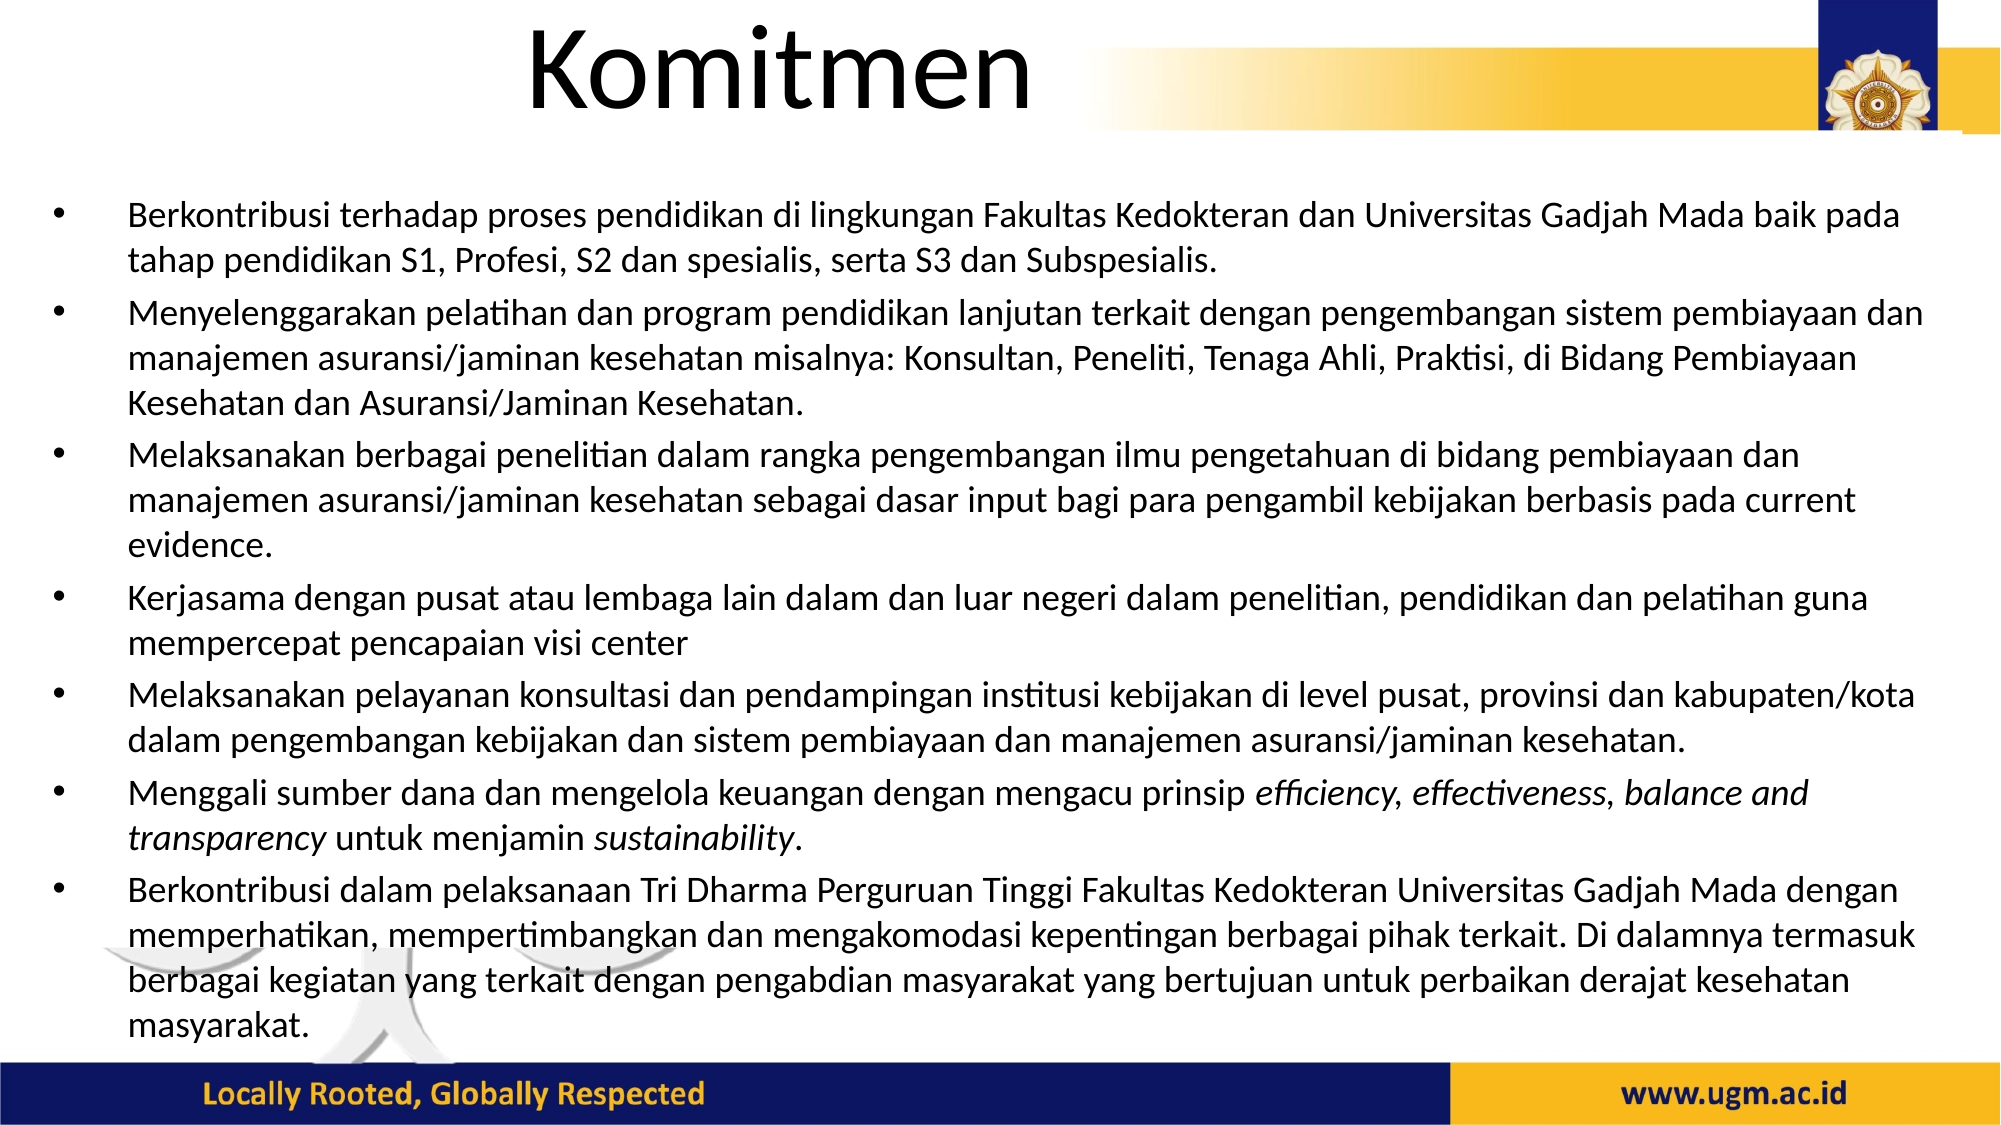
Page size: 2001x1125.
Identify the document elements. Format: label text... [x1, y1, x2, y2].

title Komitmen [0, 0, 1681, 155]
picture [0, 0, 2001, 1125]
list Berkontribusi terhadap proses pendidikan di lingkungan Fakultas Kedokteran dan Universitas Gadjah Mada baik pada tahap pendidikan S1, Profesi, S2 dan spesialis, serta S3 dan Subspesialis. Menyelenggarakan pelatihan dan program pendidikan lanjutan terkait dengan pengembangan sistem pembiayaan dan manajemen asuransi/jaminan kesehatan misalnya: Konsultan, Peneliti, Tenaga Ahli, Praktisi, di Bidang Pembiayaan Kesehatan dan Asuransi/Jaminan Kesehatan. Melaksanakan berbagai penelitian dalam rangka pengembangan ilmu pengetahuan di bidang pembiayaan dan manajemen asuransi/jaminan kesehatan sebagai dasar input bagi para pengambil kebijakan berbasis pada current evidence. Kerjasama dengan pusat atau lembaga lain dalam dan luar negeri dalam penelitian, pendidikan dan pelatihan guna mempercepat pencapaian visi center Melaksanakan pelayanan konsultasi dan pendampingan institusi kebijakan di level pusat, provinsi dan kabupaten/kota dalam pengembangan kebijakan dan sistem pembiayaan dan manajemen asuransi/jaminan kesehatan. Menggali sumber dana dan mengelola keuangan dengan mengacu prinsip efficiency, effectiveness, balance and transparency untuk menjamin sustainability. Berkontribusi dalam pelaksanaan Tri Dharma Perguruan Tinggi Fakultas Kedokteran Universitas Gadjah Mada dengan memperhatikan, mempertimbangkan dan mengakomodasi kepentingan berbagai pihak terkait. Di dalamnya termasuk berbagai kegiatan yang terkait dengan pengabdian masyarakat yang bertujuan untuk perbaikan derajat kesehatan masyarakat. [37, 130, 1963, 948]
